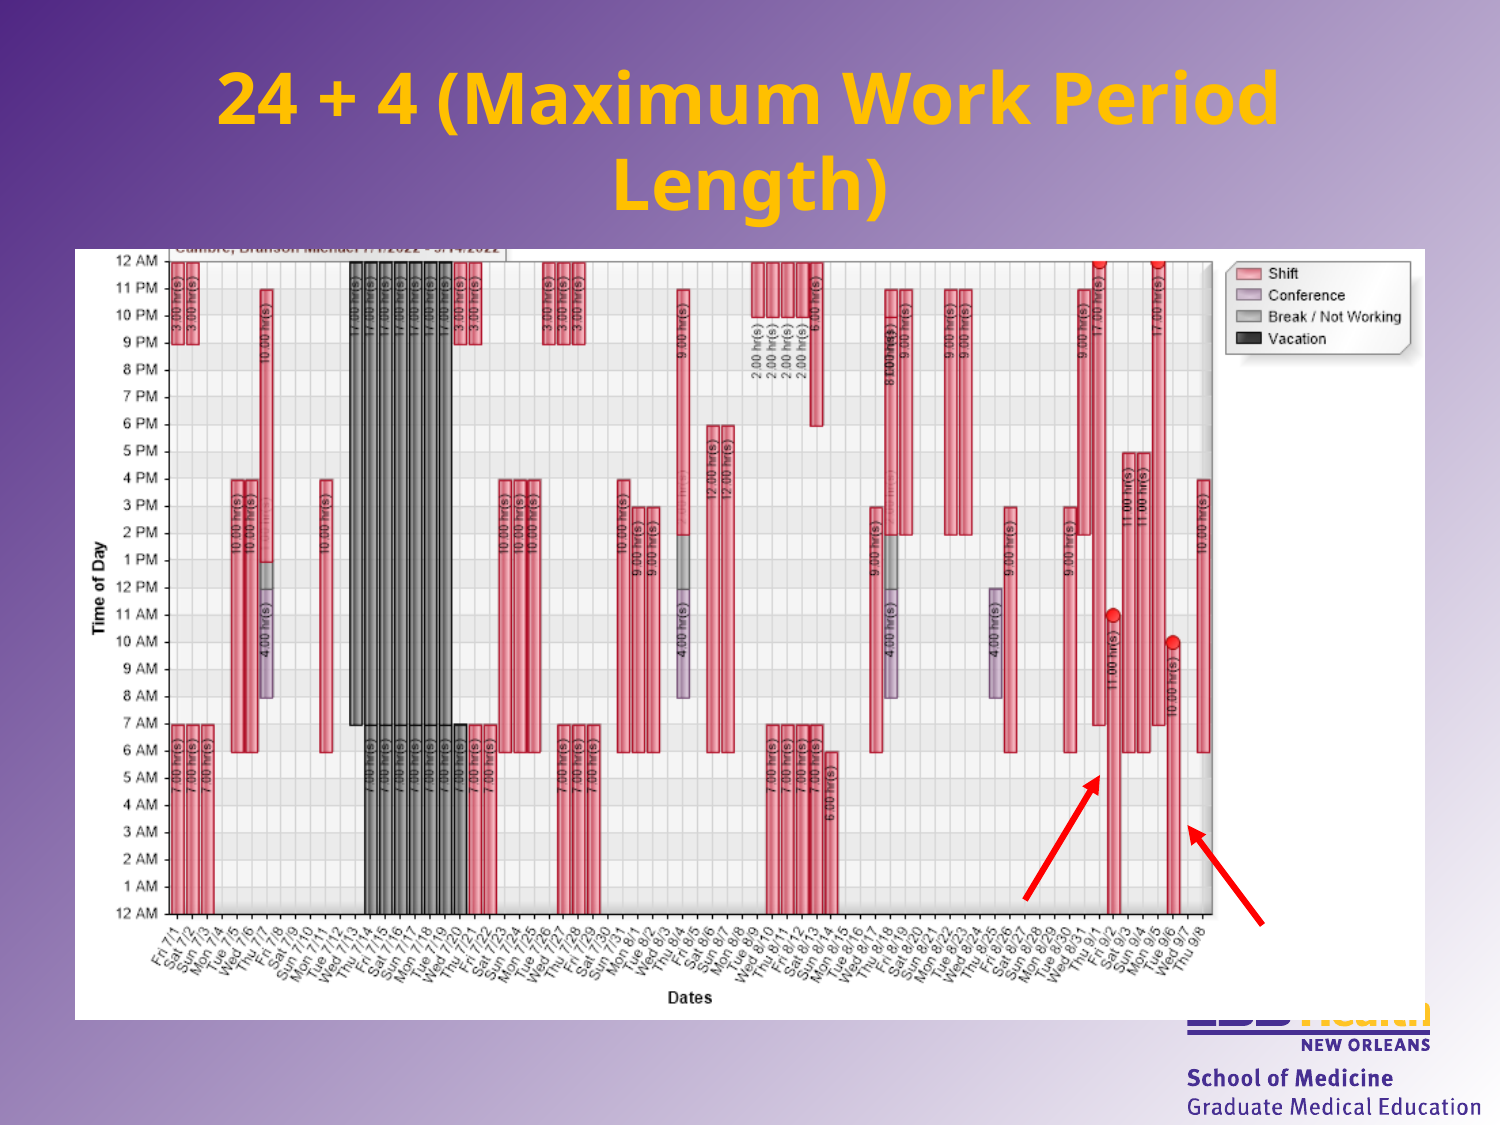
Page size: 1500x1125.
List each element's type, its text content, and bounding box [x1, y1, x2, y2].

title 24 + 4 (Maximum Work Period Length) [75, 45, 1425, 233]
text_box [1187, 824, 1263, 926]
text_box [1024, 774, 1101, 901]
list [74, 249, 1426, 1021]
